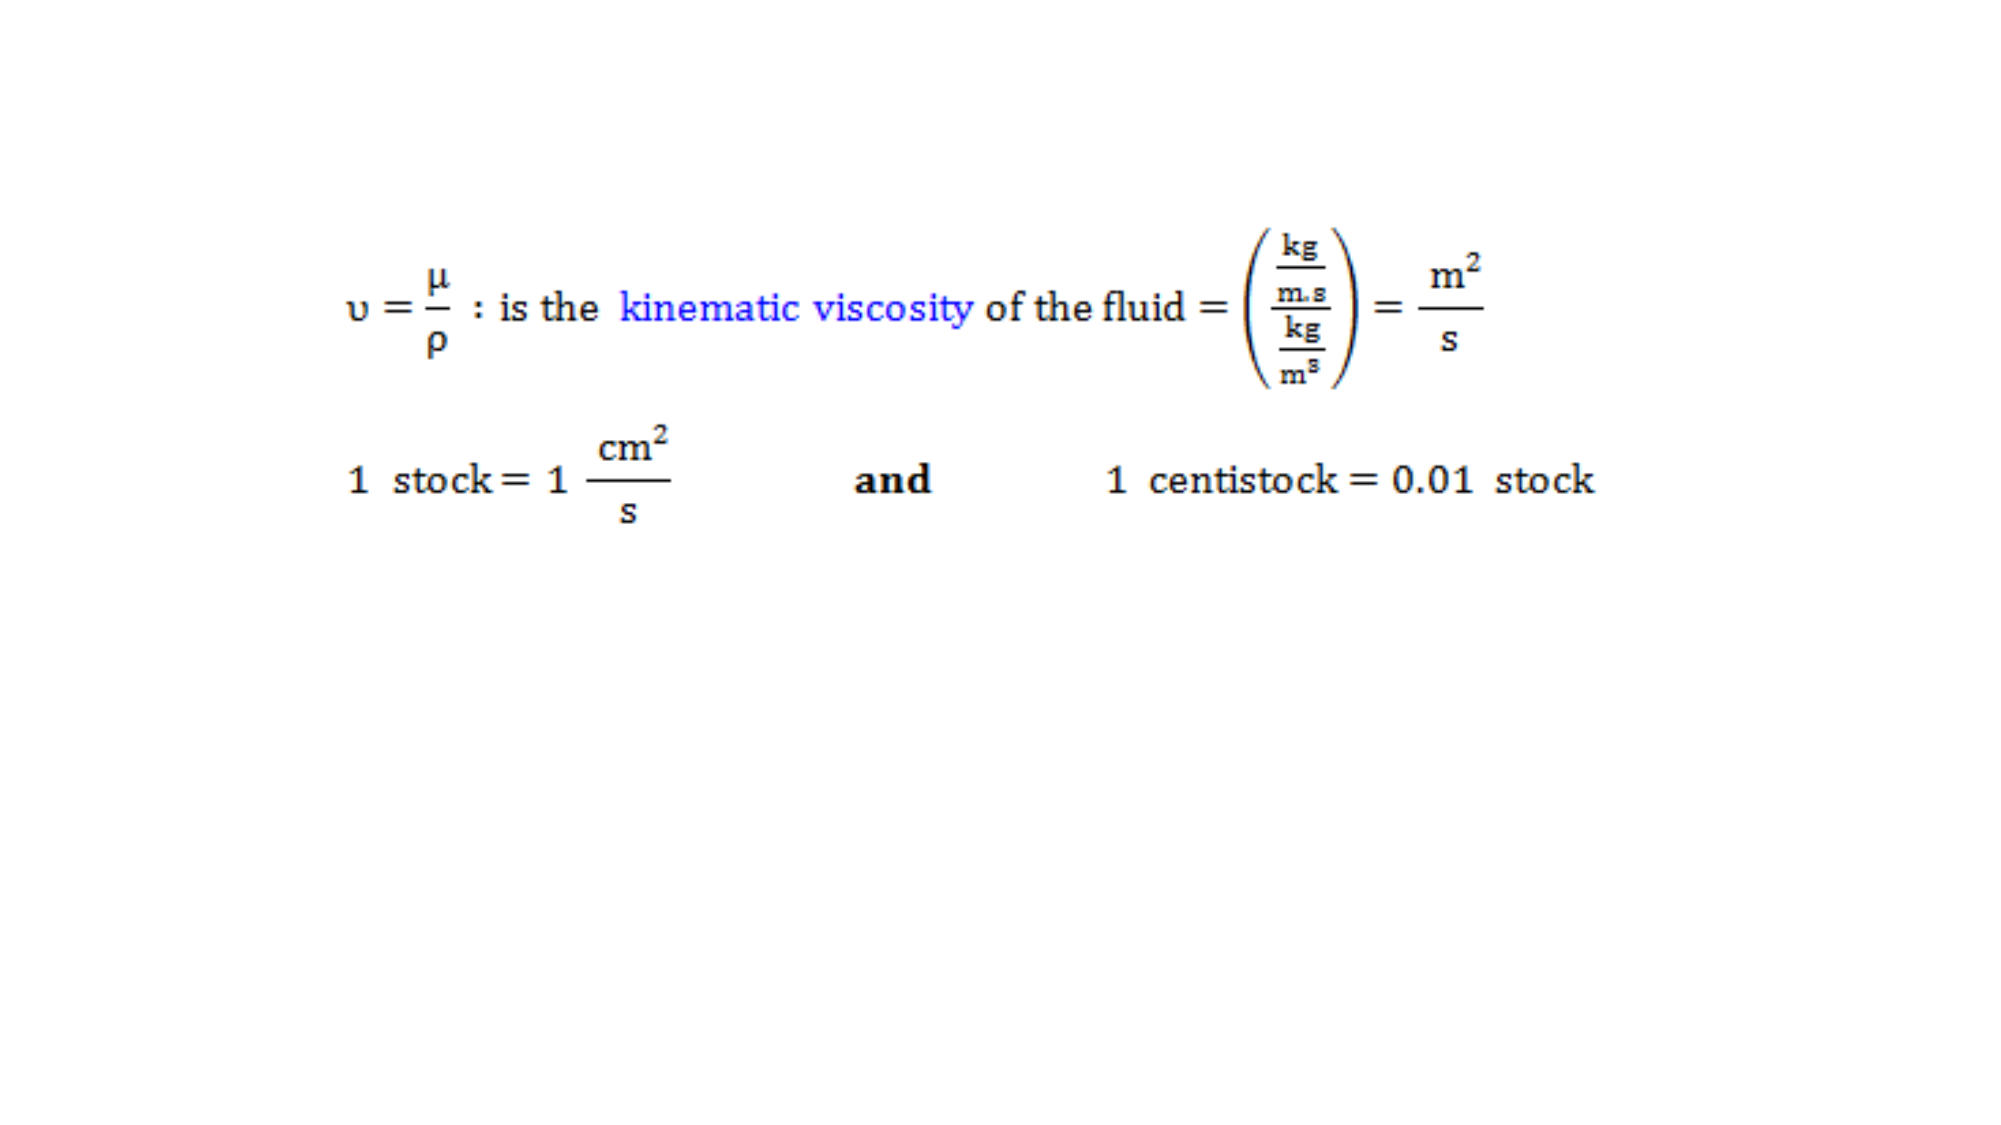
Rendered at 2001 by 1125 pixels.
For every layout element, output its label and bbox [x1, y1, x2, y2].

picture [249, 174, 1711, 543]
